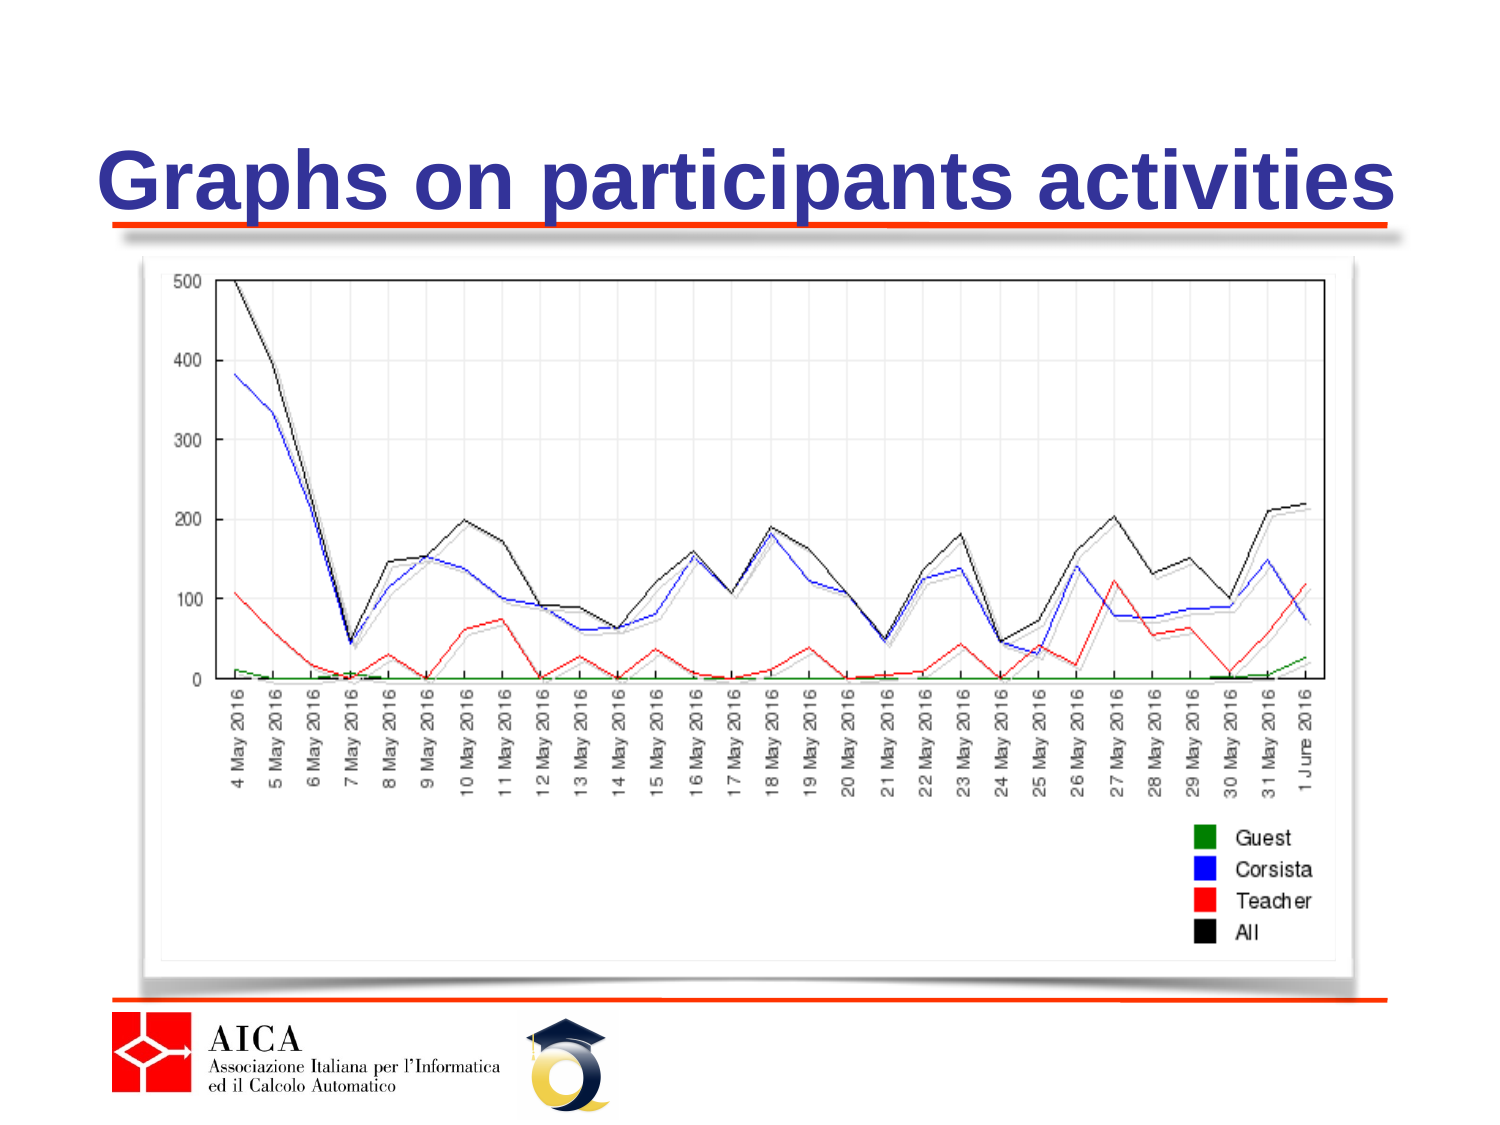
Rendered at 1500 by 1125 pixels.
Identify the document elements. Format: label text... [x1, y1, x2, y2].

title Graphs on participants activities [81, 111, 1419, 241]
picture [112, 1012, 500, 1096]
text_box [136, 256, 1364, 1010]
picture [516, 1009, 619, 1121]
